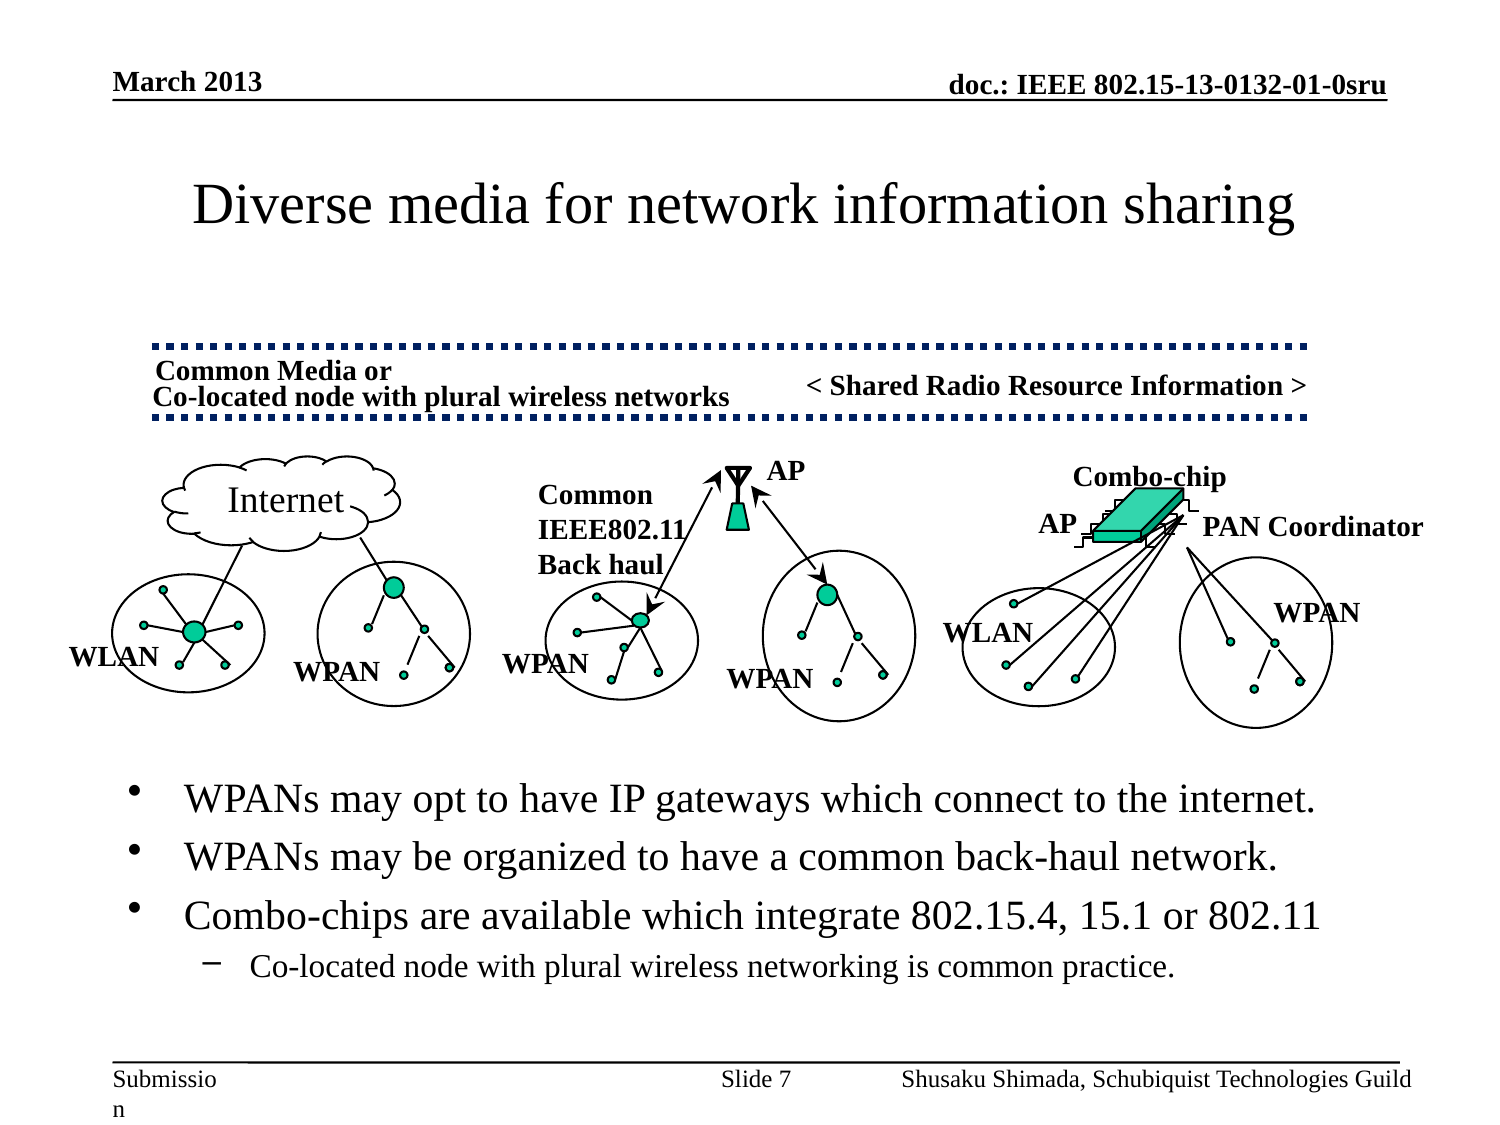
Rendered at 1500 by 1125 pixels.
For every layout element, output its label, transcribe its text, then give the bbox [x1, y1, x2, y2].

text_box [726, 467, 737, 477]
text_box [364, 625, 371, 632]
text_box [592, 593, 601, 601]
text_box [317, 561, 471, 707]
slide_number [112, 62, 375, 98]
text_box Common IEEE802.11 Back haul [523, 467, 702, 588]
footer Shusaku Shimada, Schubiquist Technologies Guild [900, 1062, 1413, 1093]
text_box [817, 585, 838, 606]
text_box [798, 631, 805, 639]
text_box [1009, 541, 1026, 666]
text_box [185, 621, 201, 641]
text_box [646, 469, 722, 616]
text_box WPAN [711, 652, 829, 703]
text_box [600, 596, 632, 621]
text_box AP [1023, 496, 1092, 539]
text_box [1155, 523, 1176, 534]
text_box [1017, 541, 1030, 604]
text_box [1031, 541, 1118, 687]
text_box [400, 671, 408, 679]
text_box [750, 485, 828, 585]
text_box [427, 635, 455, 668]
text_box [205, 625, 235, 633]
text_box [576, 624, 699, 700]
text_box Common Media or [140, 343, 415, 370]
text_box AP [751, 444, 821, 484]
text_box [162, 593, 187, 625]
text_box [1257, 649, 1270, 679]
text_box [1179, 499, 1200, 512]
text_box Combo-chip [1057, 449, 1242, 500]
slide_number Slide 7 [712, 1062, 800, 1093]
text_box WLAN [927, 606, 1004, 657]
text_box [627, 627, 637, 648]
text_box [614, 651, 625, 681]
text_box [1277, 560, 1314, 586]
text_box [400, 594, 423, 627]
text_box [1135, 537, 1156, 548]
text_box [141, 595, 265, 693]
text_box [202, 545, 243, 625]
text_box [856, 633, 862, 641]
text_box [840, 642, 853, 673]
text_box [984, 594, 1004, 606]
text_box WLAN [53, 630, 175, 680]
text_box [159, 586, 167, 593]
text_box Internet [212, 467, 360, 528]
text_box WPAN [1277, 586, 1376, 636]
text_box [1167, 513, 1188, 524]
list WPANs may opt to have IP gateways which connect to the internet. WPANs may be organized to have a common back-haul network. Combo-chips are available which integrate 802.15.4, 15.1 or 802.11 Co-located node with plural wireless networking is common practice. [112, 763, 1388, 1000]
text_box PAN Coordinator [1187, 500, 1440, 550]
text_box [1105, 500, 1172, 542]
text_box [762, 550, 916, 722]
text_box WPAN [278, 645, 395, 695]
text_box < Shared Radio Resource Information > [791, 358, 1323, 409]
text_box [1080, 523, 1101, 534]
text_box [739, 467, 751, 479]
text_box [1092, 513, 1113, 524]
text_box [384, 577, 404, 598]
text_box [1186, 547, 1273, 641]
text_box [861, 642, 889, 676]
text_box [726, 503, 745, 530]
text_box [182, 642, 195, 663]
text_box [637, 613, 647, 626]
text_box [580, 625, 622, 633]
text_box [963, 657, 1082, 707]
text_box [1278, 649, 1306, 682]
text_box [112, 574, 197, 630]
title Diverse media for network information sharing [53, 112, 1436, 288]
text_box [201, 639, 231, 666]
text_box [147, 625, 163, 633]
text_box [545, 588, 641, 637]
text_box [833, 678, 842, 687]
text_box WPAN [487, 637, 604, 688]
text_box [1250, 685, 1258, 693]
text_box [371, 595, 385, 625]
text_box [1179, 636, 1333, 728]
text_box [805, 602, 818, 632]
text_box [640, 627, 662, 670]
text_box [837, 594, 856, 635]
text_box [359, 537, 387, 581]
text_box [1104, 499, 1125, 512]
text_box [140, 621, 148, 629]
text_box [162, 456, 401, 551]
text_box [407, 635, 420, 665]
text_box Co-located node with plural wireless networks [137, 370, 753, 420]
